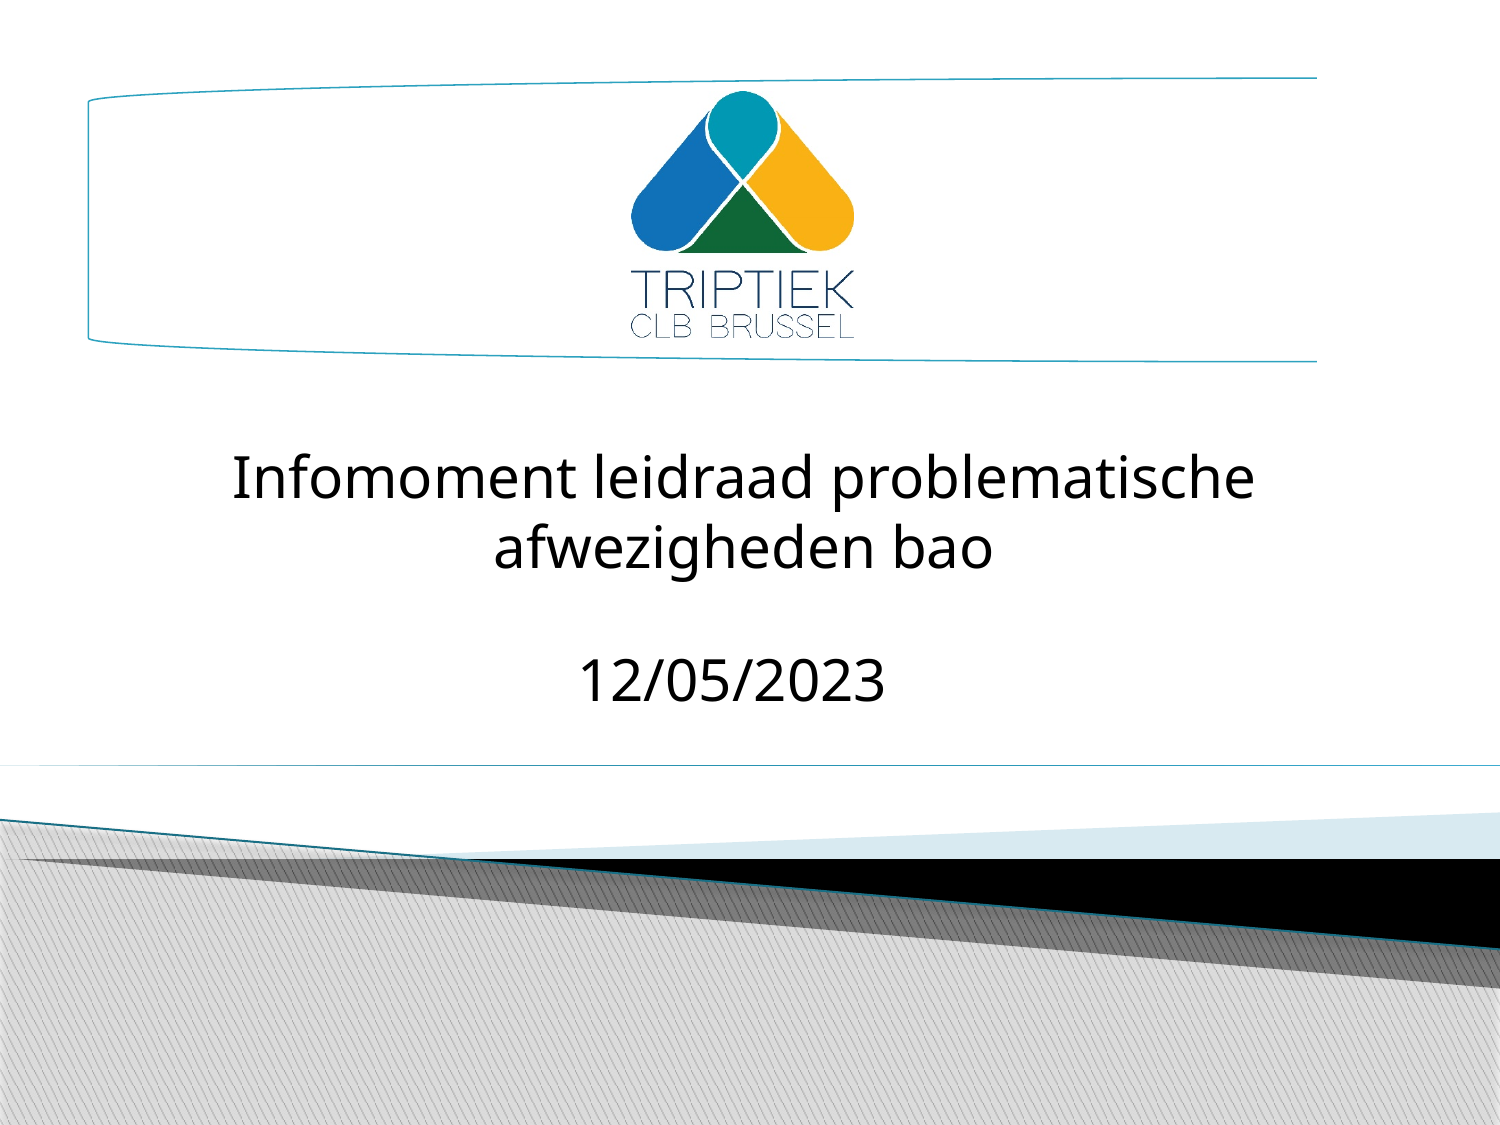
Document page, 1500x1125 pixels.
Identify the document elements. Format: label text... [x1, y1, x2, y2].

picture [631, 91, 854, 338]
picture [5, 859, 1500, 989]
title 12/05/2023 [395, 630, 1069, 721]
subtitle Infomoment leidraad problematische afwezigheden bao [112, 432, 1388, 630]
text_box [87, 77, 1317, 363]
